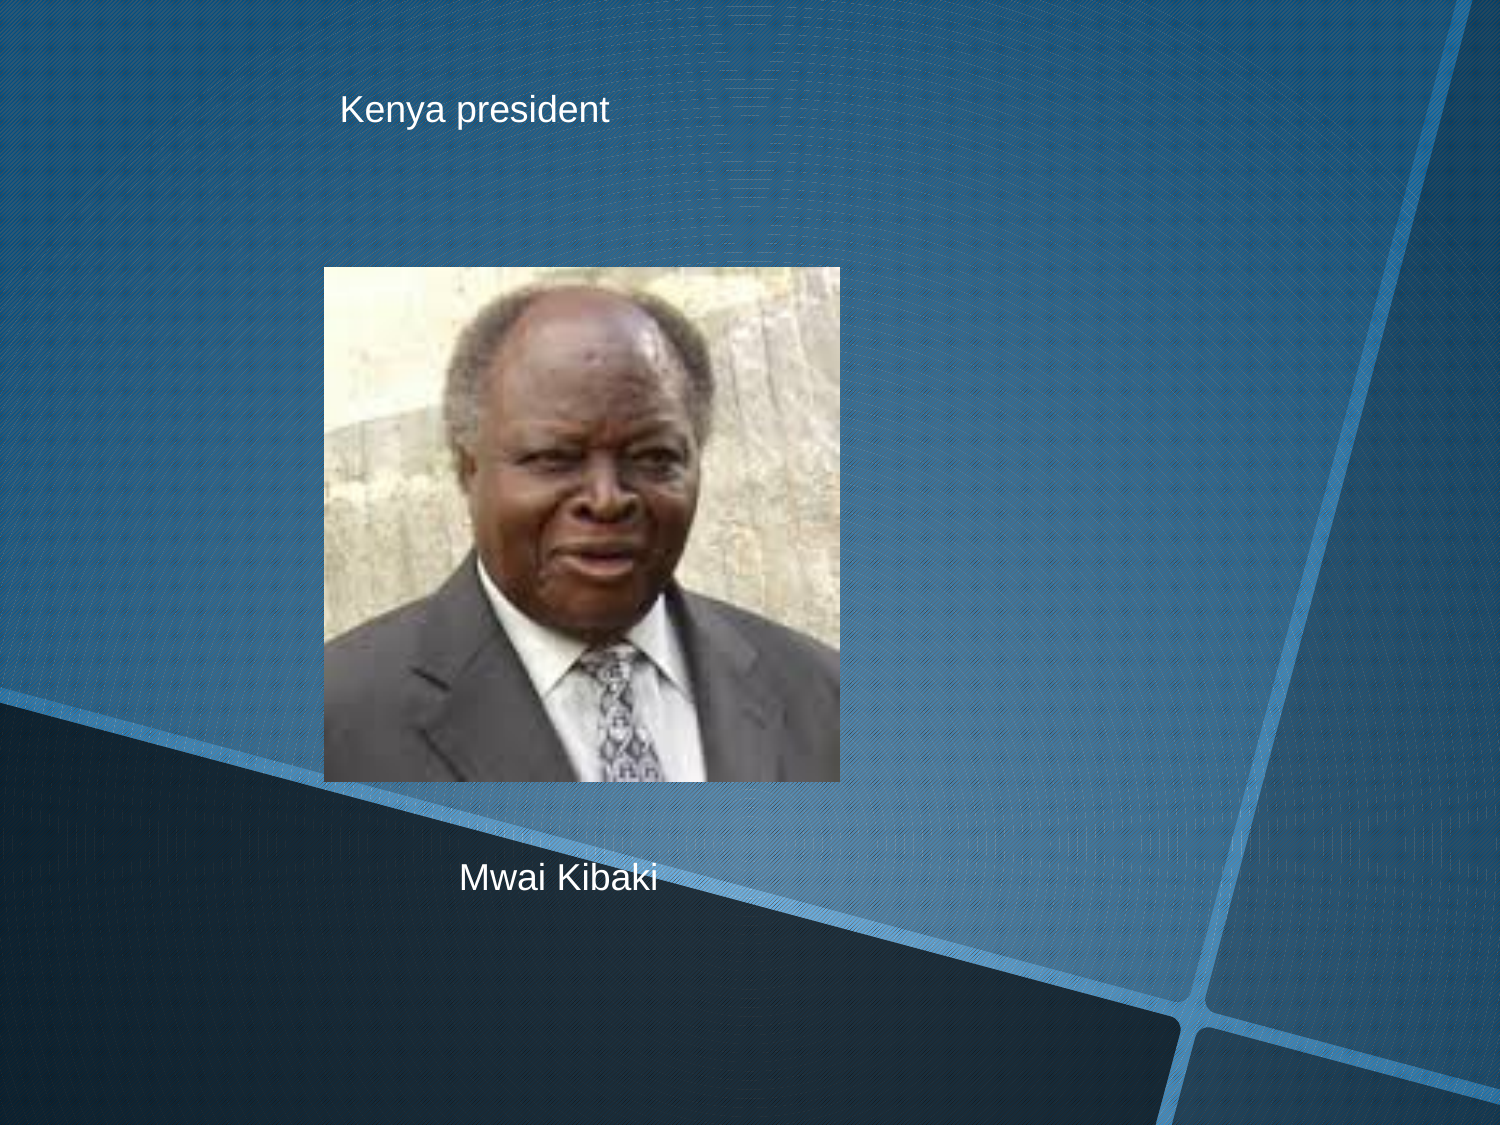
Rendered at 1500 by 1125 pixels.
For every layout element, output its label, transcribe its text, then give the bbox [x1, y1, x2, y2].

text_box Mwai Kibaki [444, 845, 684, 906]
picture [324, 266, 841, 783]
text_box Kenya president [324, 78, 1093, 138]
